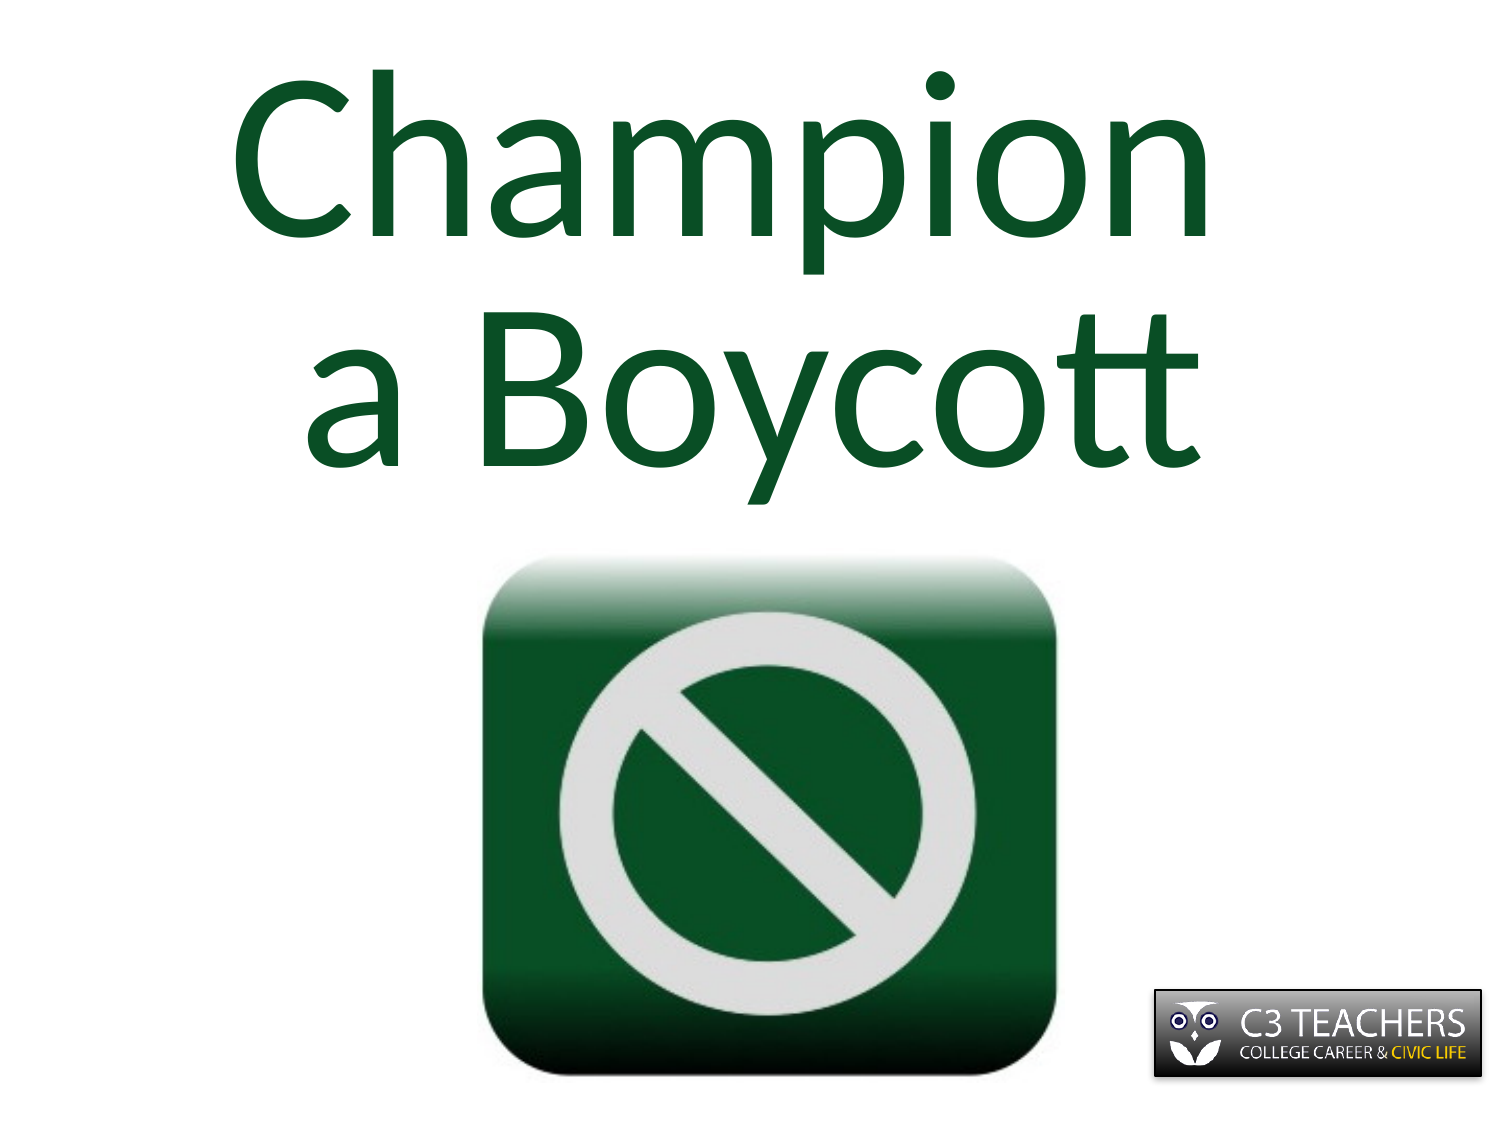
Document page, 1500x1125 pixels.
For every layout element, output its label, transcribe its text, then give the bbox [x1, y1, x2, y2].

list Champion a Boycott [199, 44, 1304, 850]
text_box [1154, 989, 1482, 1077]
picture [477, 548, 1066, 1083]
